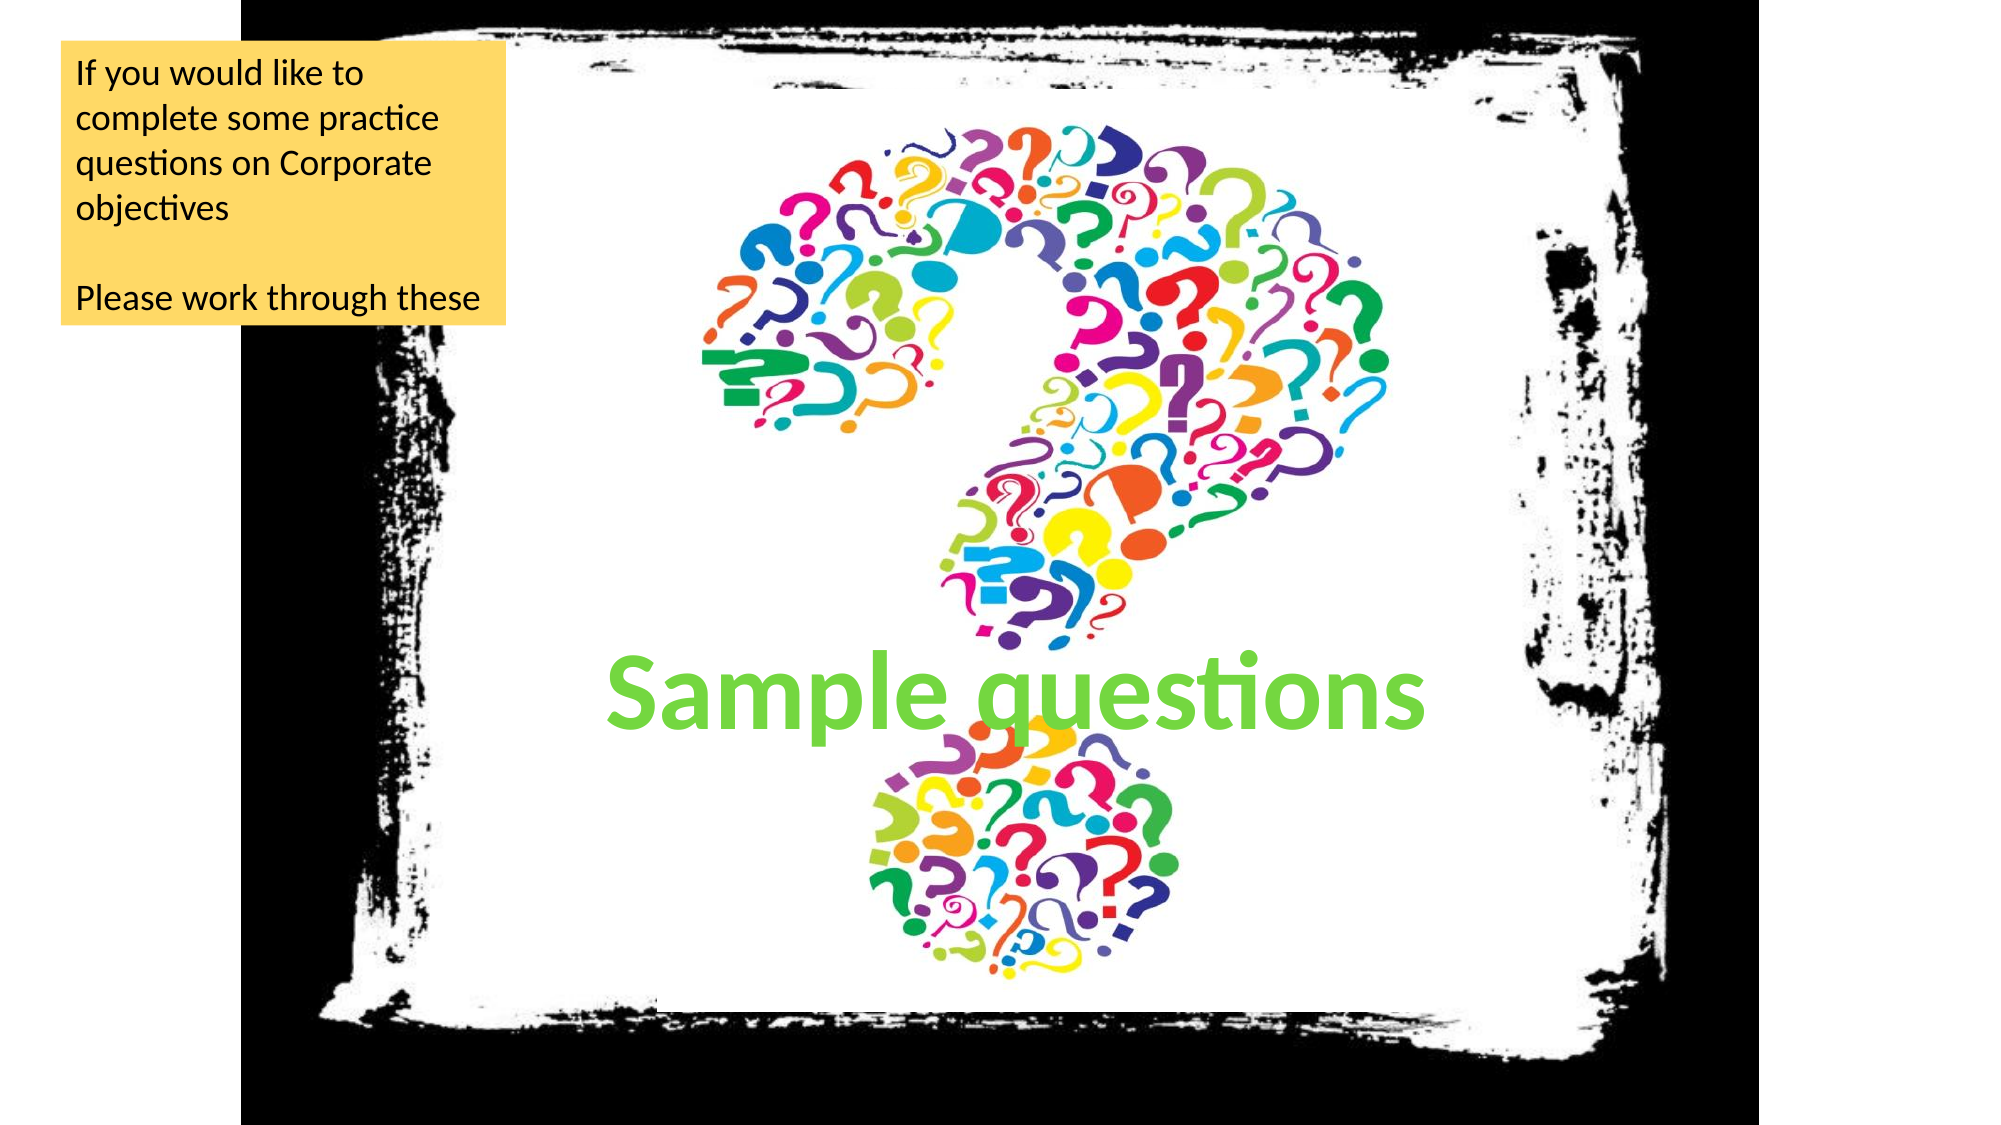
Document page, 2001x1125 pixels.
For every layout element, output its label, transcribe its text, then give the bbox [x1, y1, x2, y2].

picture [241, 0, 1759, 1125]
text_box If you would like to complete some practice questions on Corporate objectives Please work through these [60, 40, 241, 326]
